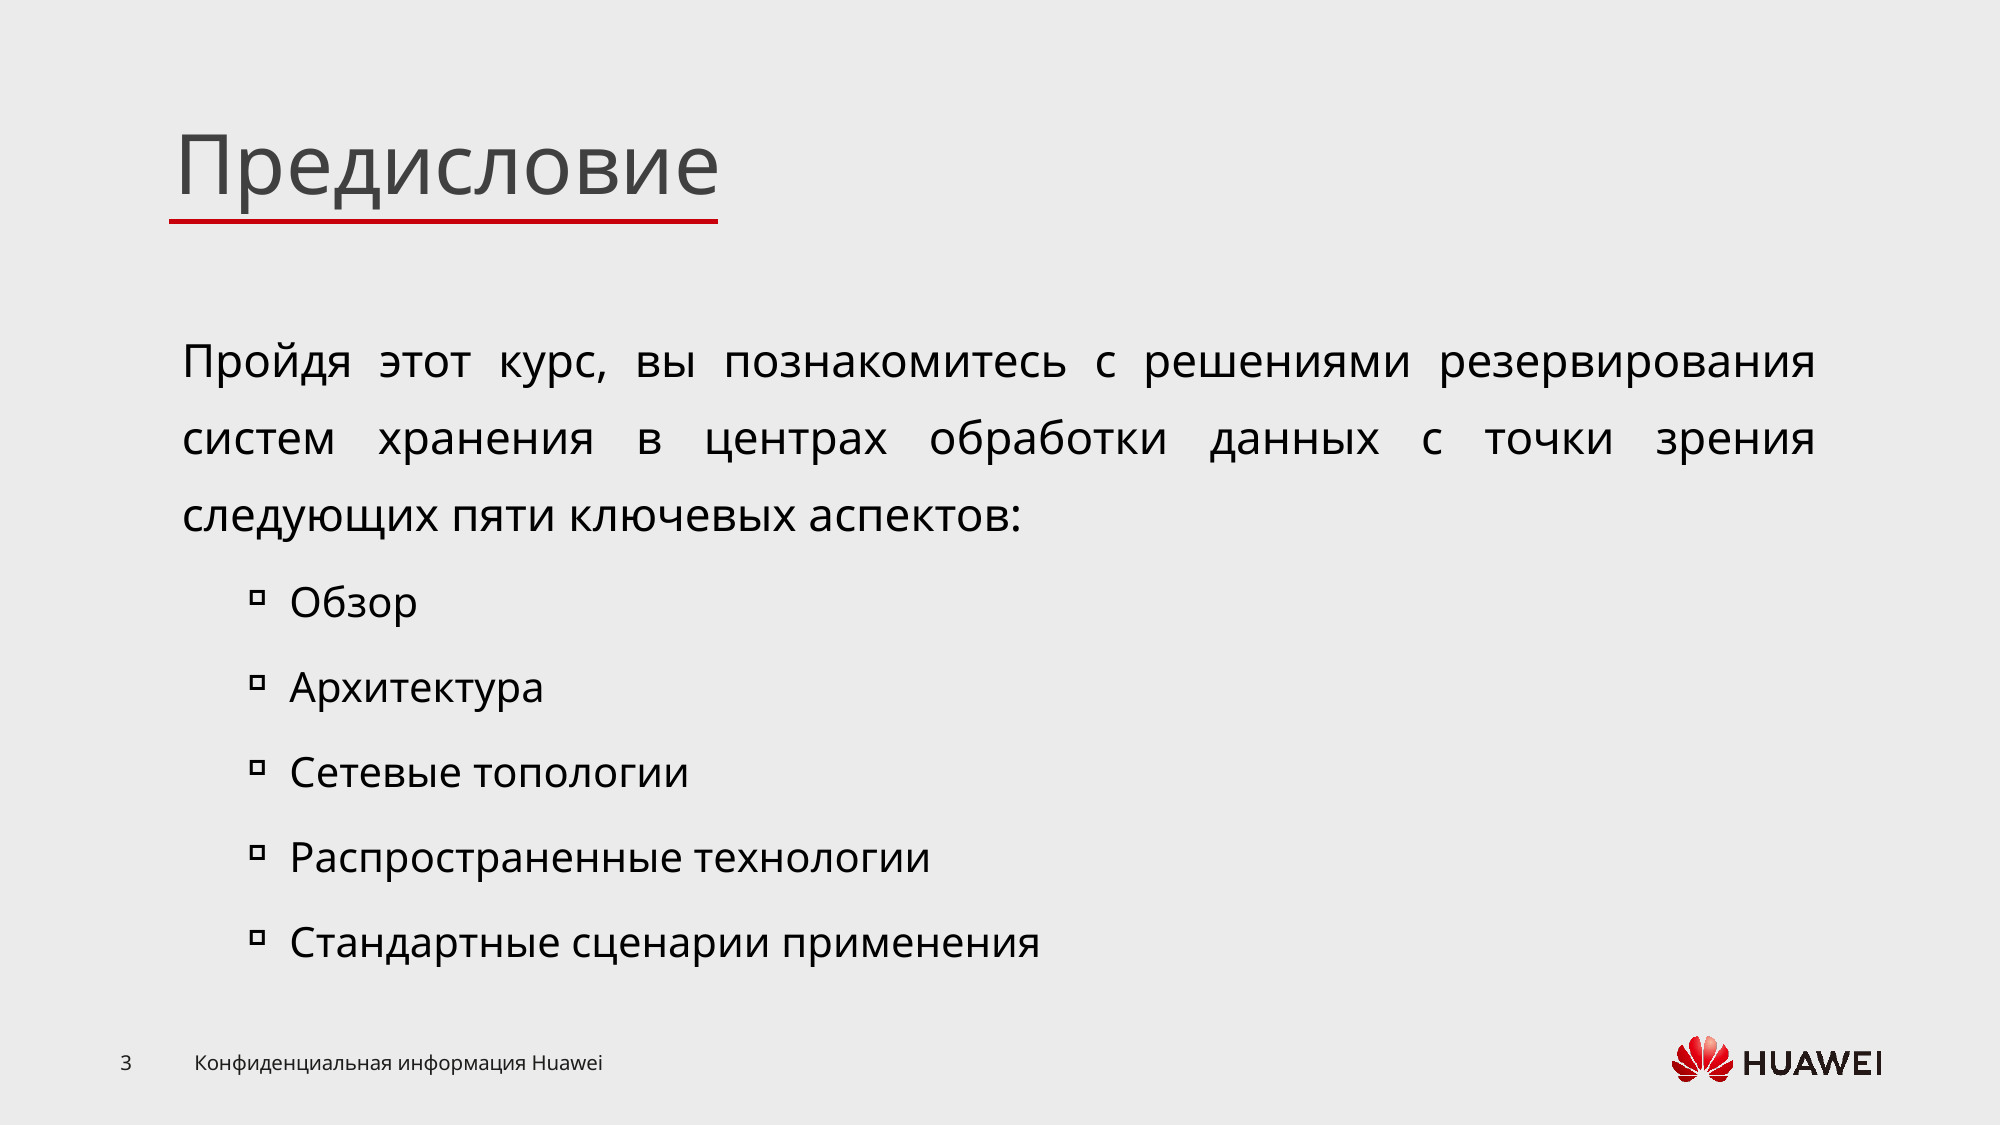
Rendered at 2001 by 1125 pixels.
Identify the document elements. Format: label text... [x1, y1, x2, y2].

picture [1672, 1036, 1881, 1082]
list Пройдя этот курс, вы познакомитесь с решениями резервирования систем хранения в центрах обработки данных с точки зрения следующих пяти ключевых аспектов: Обзор Архитектура Сетевые топологии Распространенные технологии Стандартные сценарии применения [167, 302, 1833, 973]
